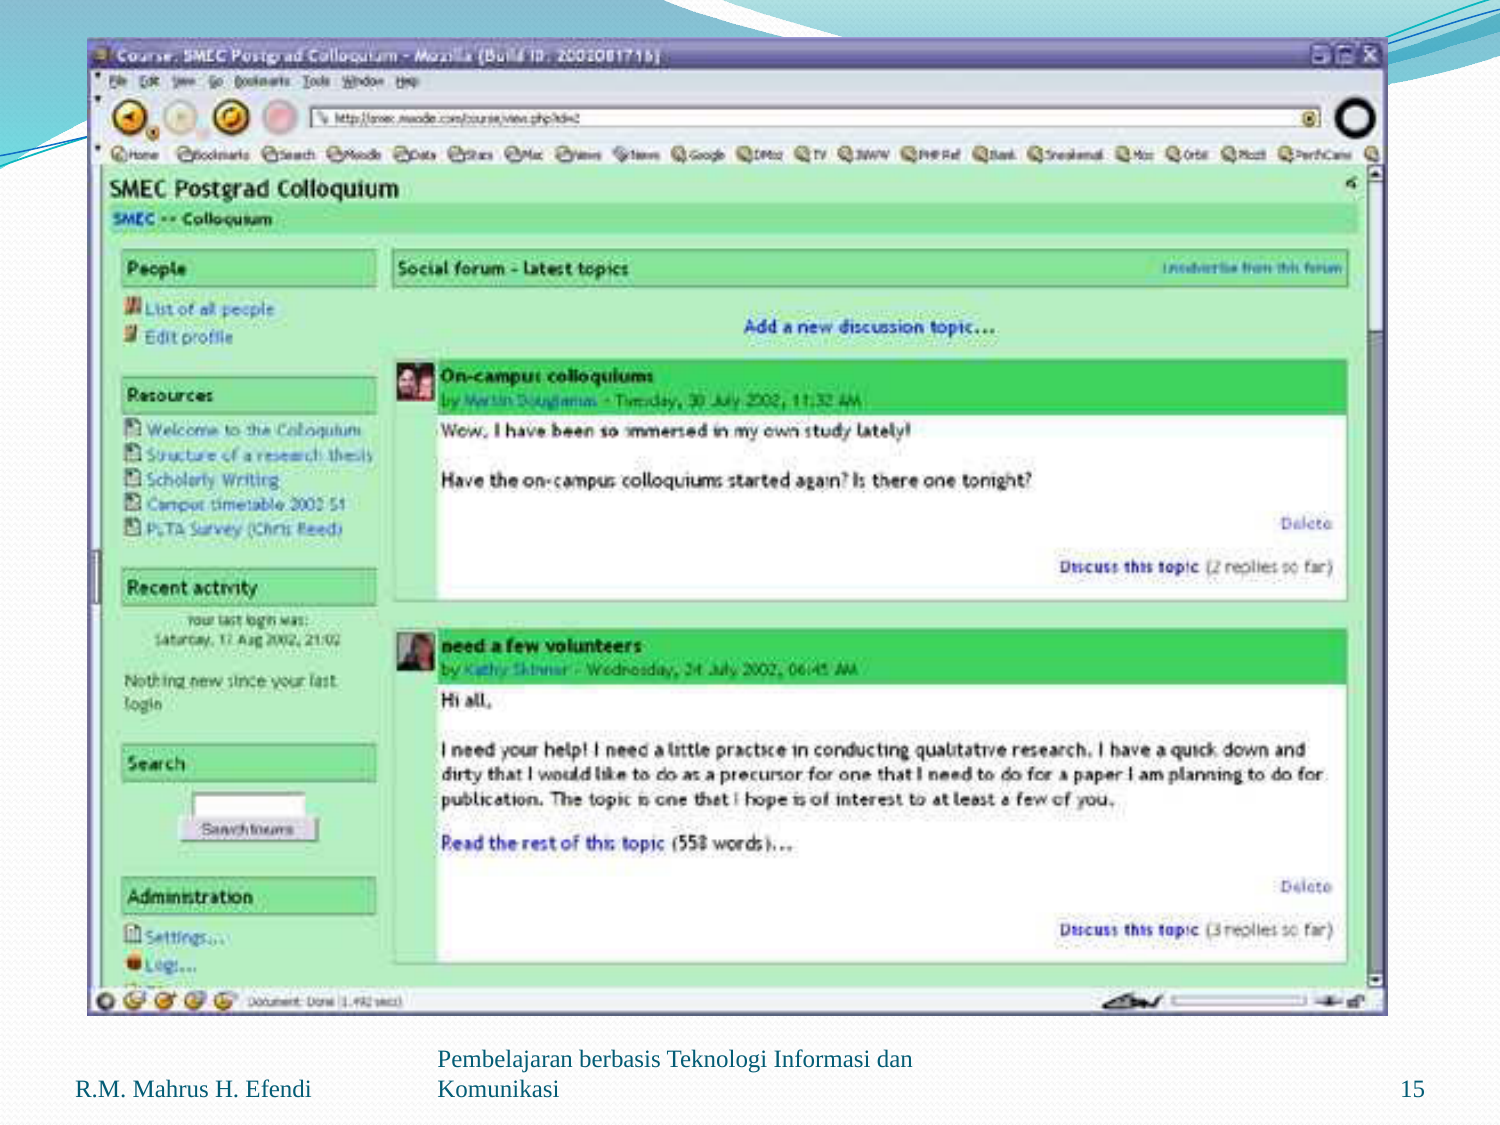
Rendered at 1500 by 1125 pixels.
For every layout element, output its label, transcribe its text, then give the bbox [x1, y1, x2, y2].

footer Pembelajaran berbasis Teknologi Informasi dan Komunikasi [437, 1042, 988, 1103]
slide_number 15 [1299, 1042, 1425, 1103]
slide_number R.M. Mahrus H. Efendi [75, 1042, 425, 1103]
picture [87, 37, 1388, 1017]
